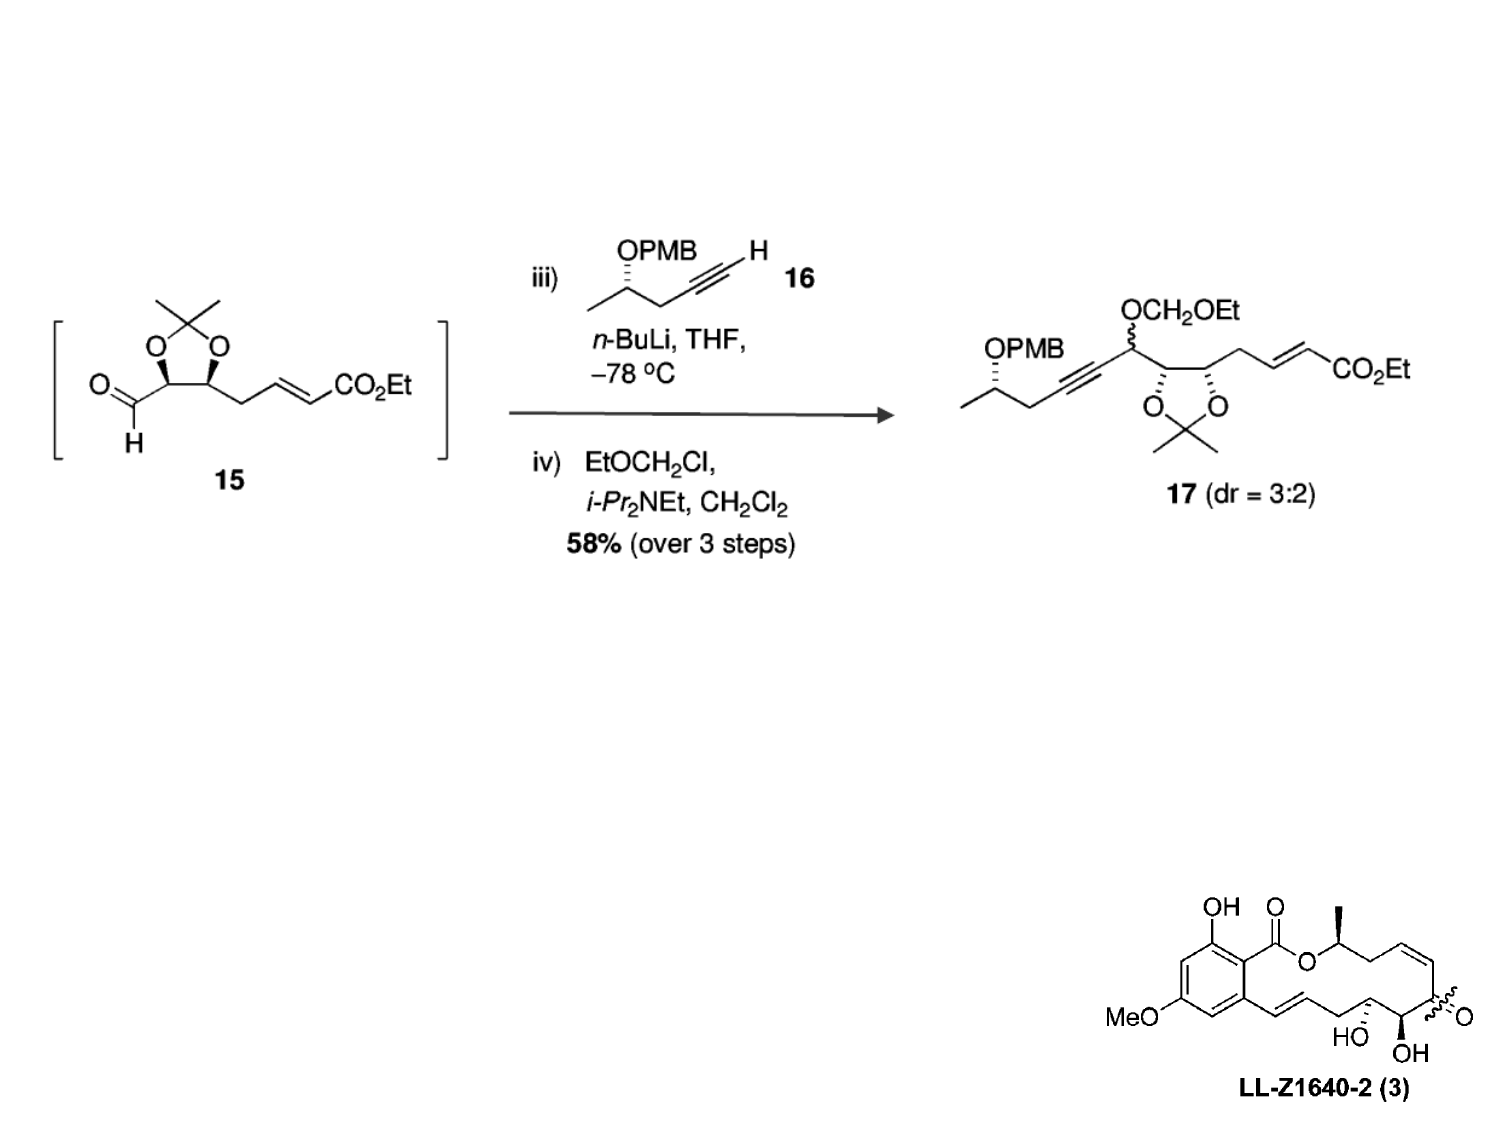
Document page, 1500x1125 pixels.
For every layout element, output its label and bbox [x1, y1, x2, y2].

picture [1099, 874, 1476, 1106]
picture [24, 174, 1438, 601]
